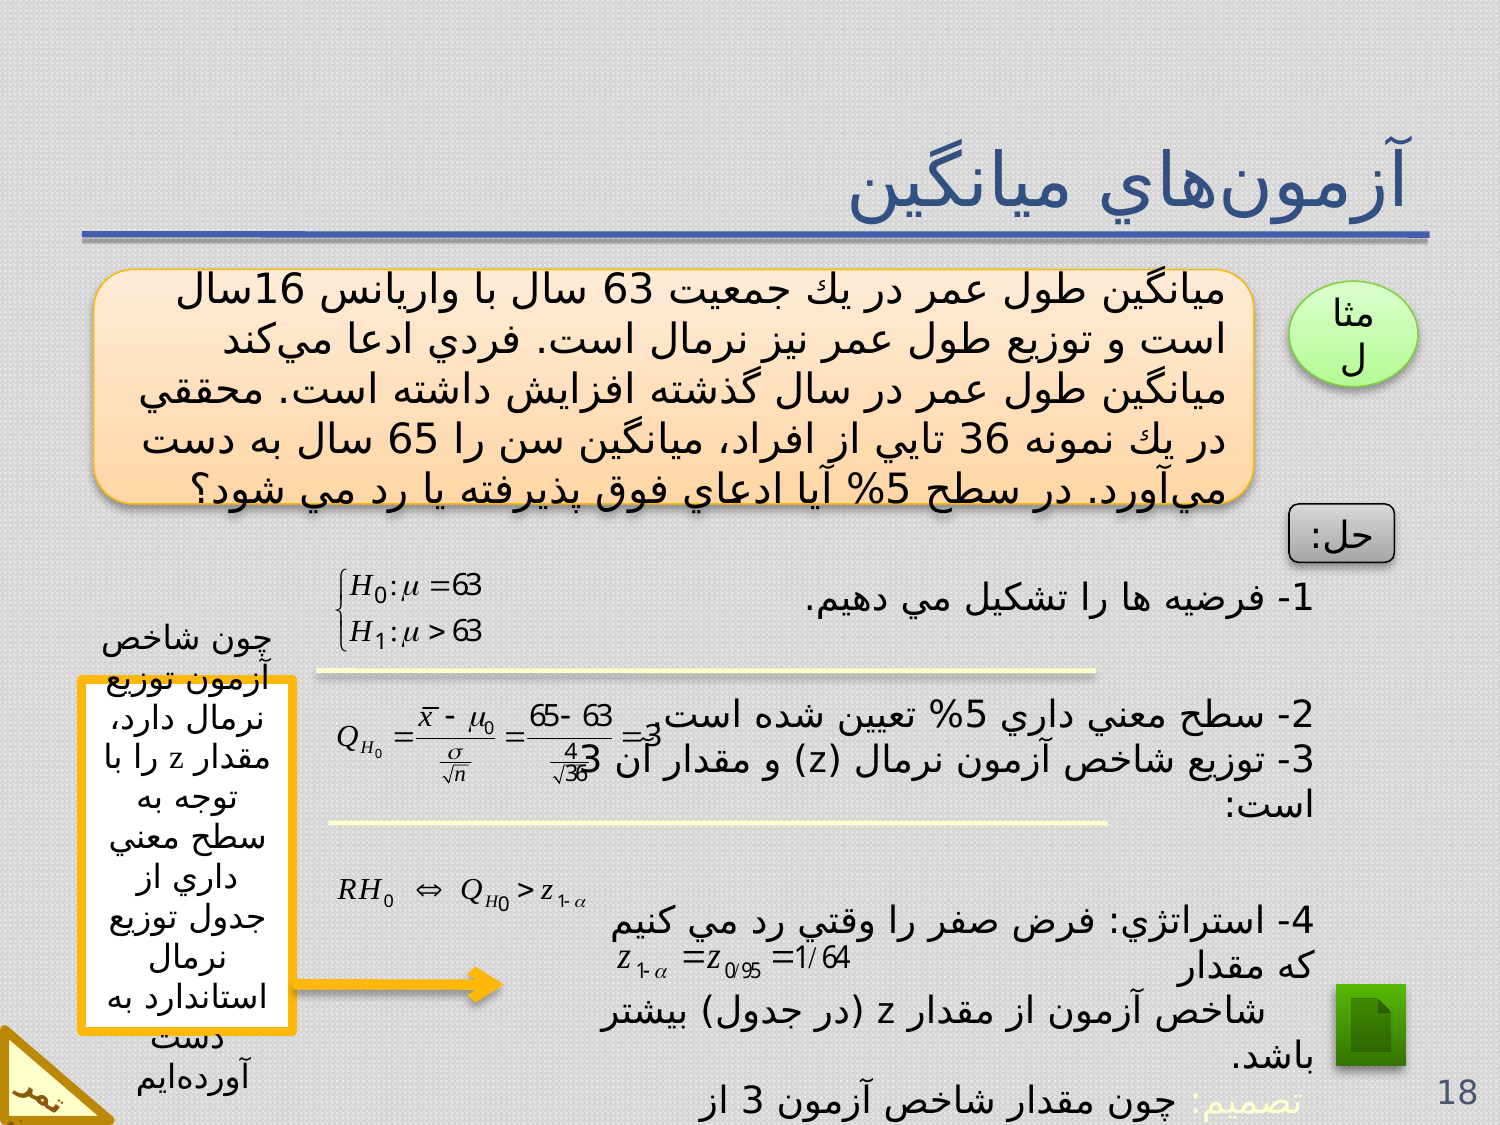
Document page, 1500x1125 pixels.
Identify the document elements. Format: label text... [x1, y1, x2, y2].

slide_number 18 [1417, 1068, 1494, 1114]
title آزمون‌هاي ميانگين [75, 41, 1425, 230]
text_box [1335, 984, 1407, 1067]
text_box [316, 562, 1330, 1044]
text_box حل: [1288, 503, 1396, 564]
text_box ميانگين طول عمر در يك جمعيت 63 سال با واريانس 16سال است و توزيع طول عمر نيز نرمال است. فردي ادعا مي‌كند ميانگين طول عمر در سال گذشته افزايش داشته است. محققي در يك نمونه 36 تايي از افراد، ميانگين سن را 65 سال به دست مي‌آورد. در سطح 5% آيا ادعاي فوق پذيرفته يا رد مي شود؟ [92, 268, 1255, 505]
text_box مثال [1288, 280, 1419, 388]
text_box چون شاخص آزمون توزيع نرمال دارد، مقدار z را با توجه به سطح معني داري از جدول توزيع نرمال استاندارد به دست آورده‌ايم [77, 675, 297, 1036]
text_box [1, 1029, 111, 1121]
